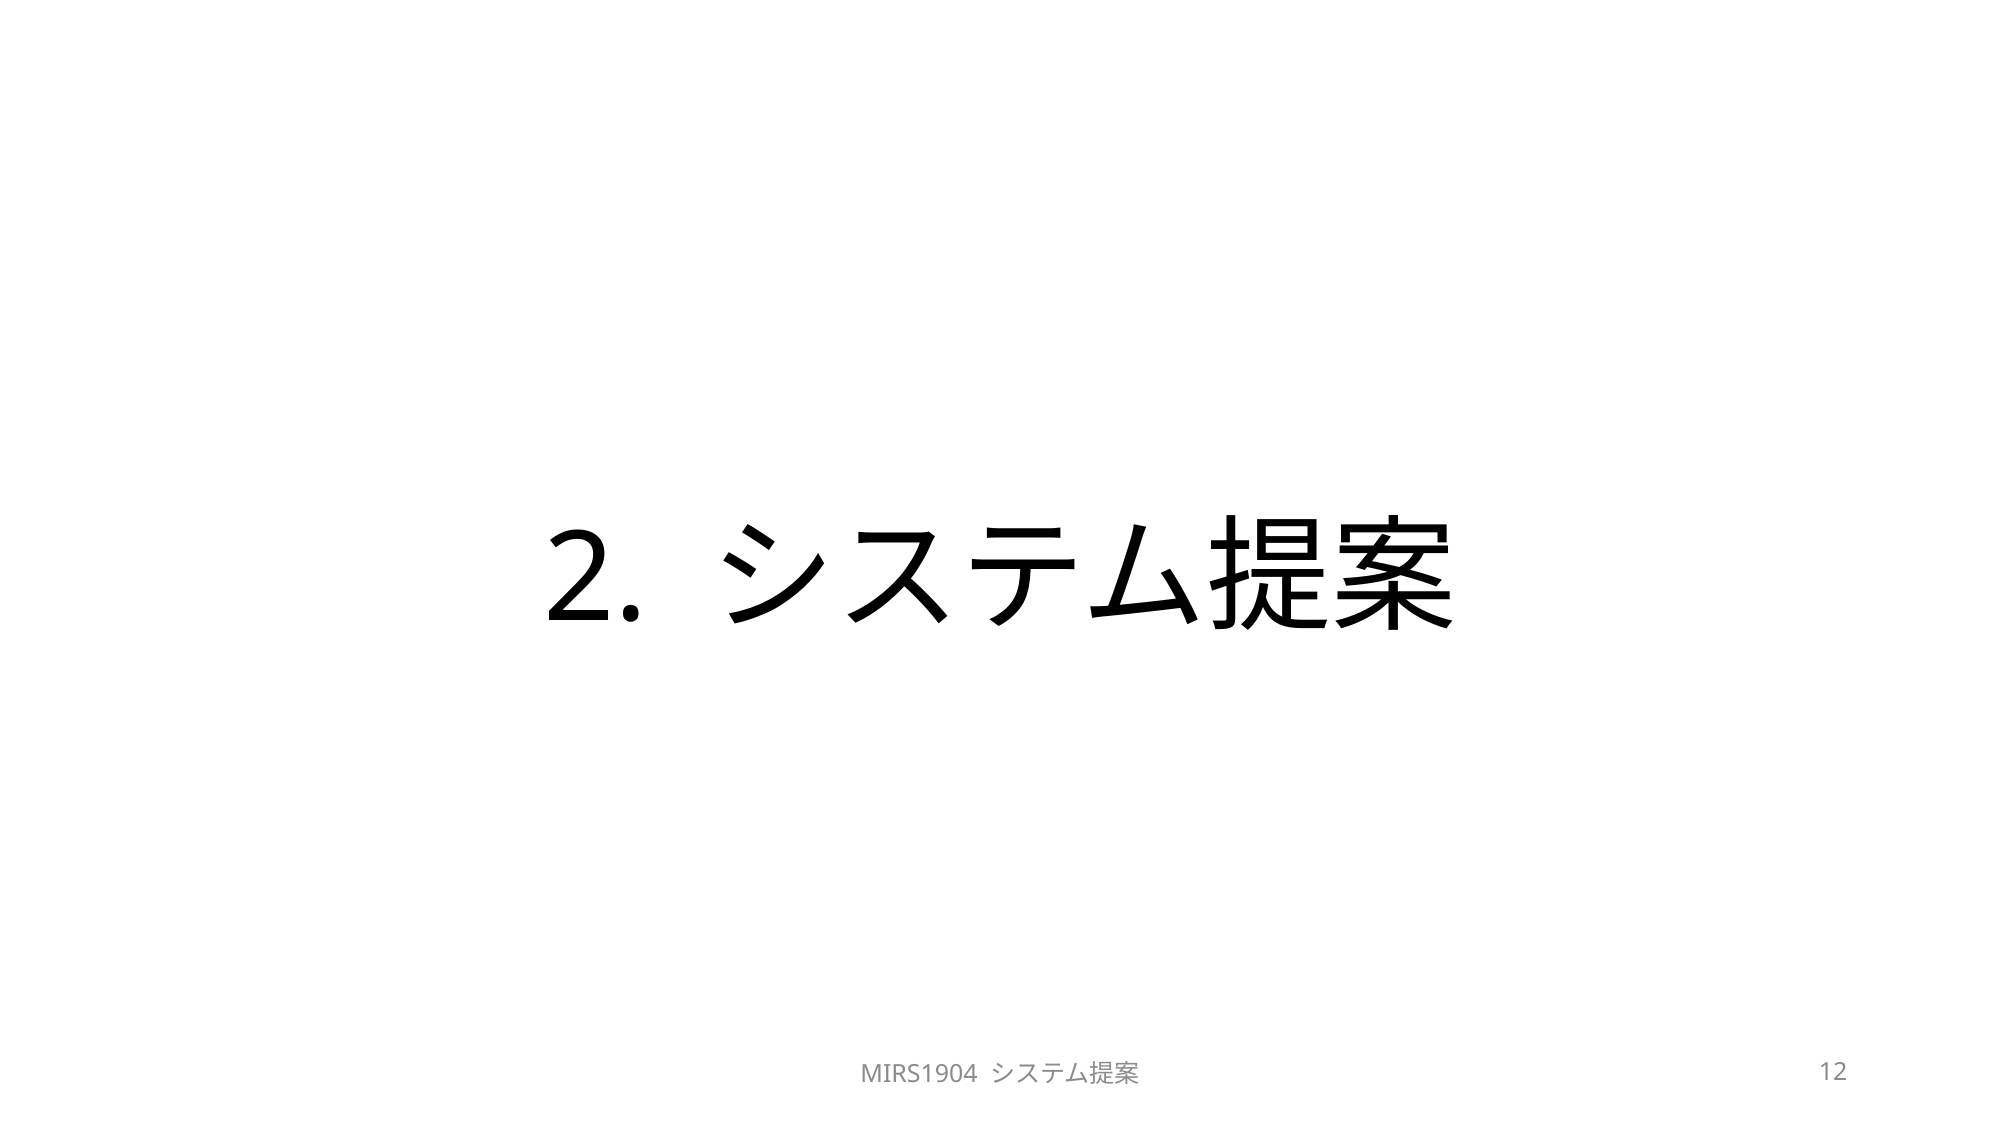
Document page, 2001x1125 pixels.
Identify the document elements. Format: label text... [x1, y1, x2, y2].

slide_number 12 [1412, 1042, 1863, 1103]
title 2. システム提案 [137, 469, 1863, 656]
footer MIRS1904 システム提案 [662, 1042, 1338, 1103]
